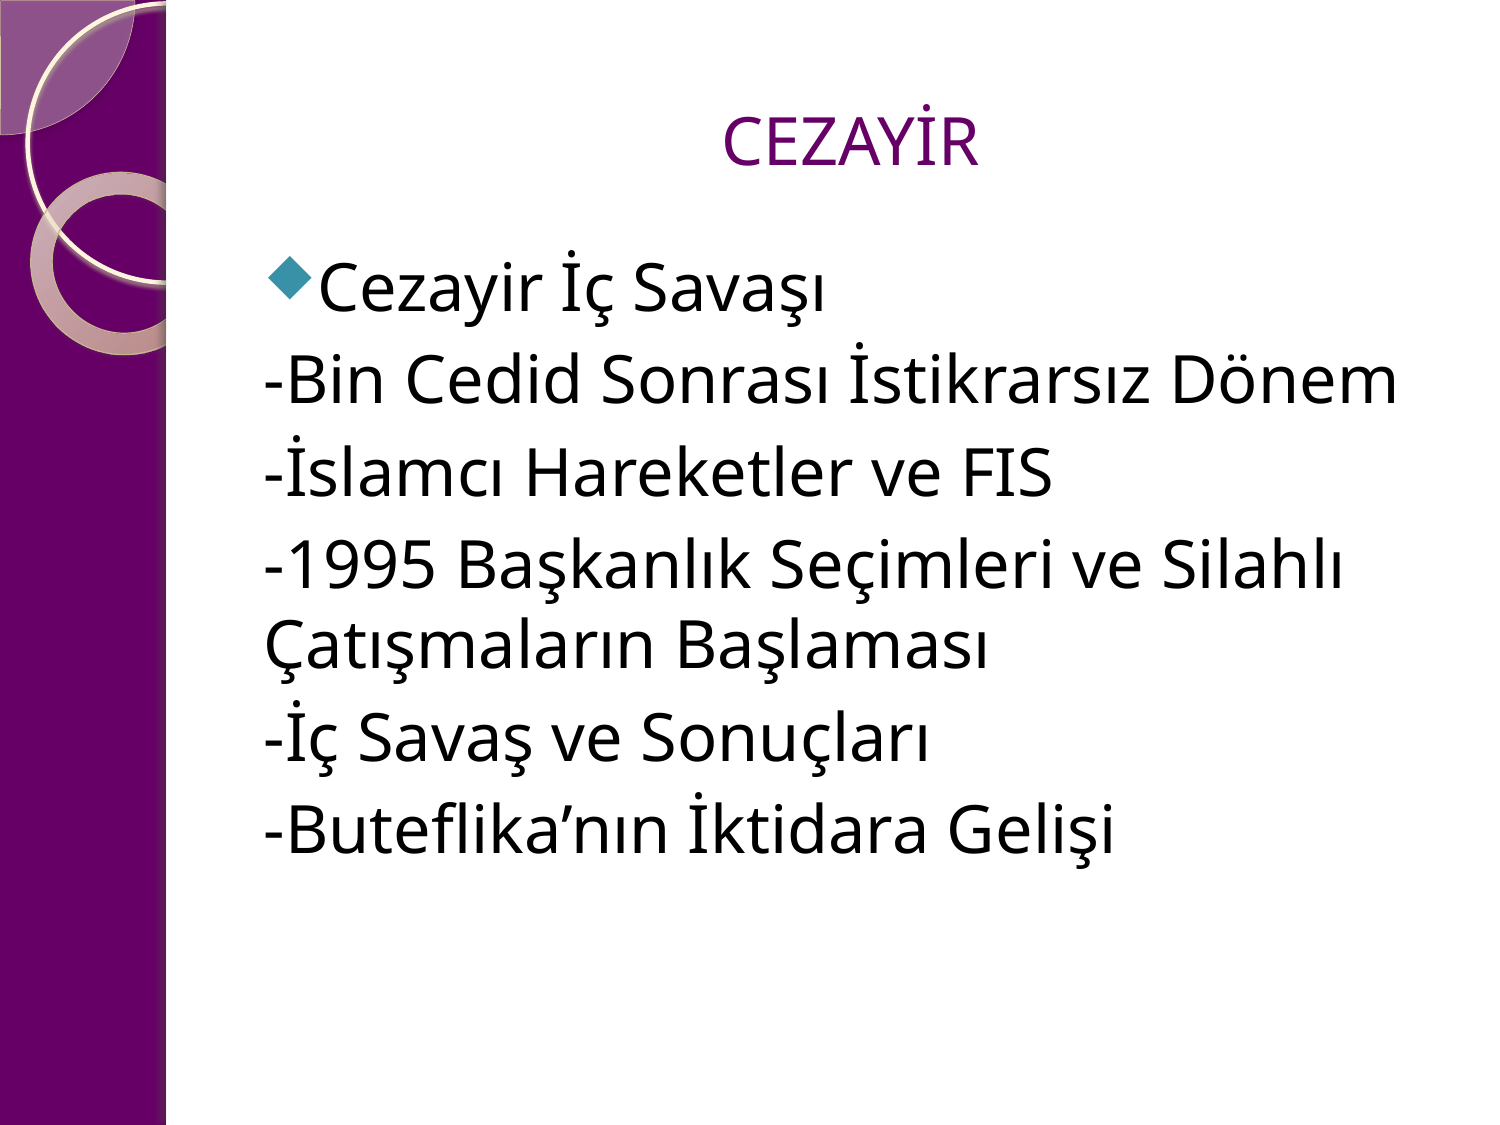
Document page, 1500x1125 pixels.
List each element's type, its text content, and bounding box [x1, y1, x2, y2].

list Cezayir İç Savaşı -Bin Cedid Sonrası İstikrarsız Dönem -İslamcı Hareketler ve FIS -1995 Başkanlık Seçimleri ve Silahlı Çatışmaların Başlaması -İç Savaş ve Sonuçları -Buteflika’nın İktidara Gelişi [235, 237, 1466, 1025]
title CEZAYİR [235, 45, 1466, 233]
